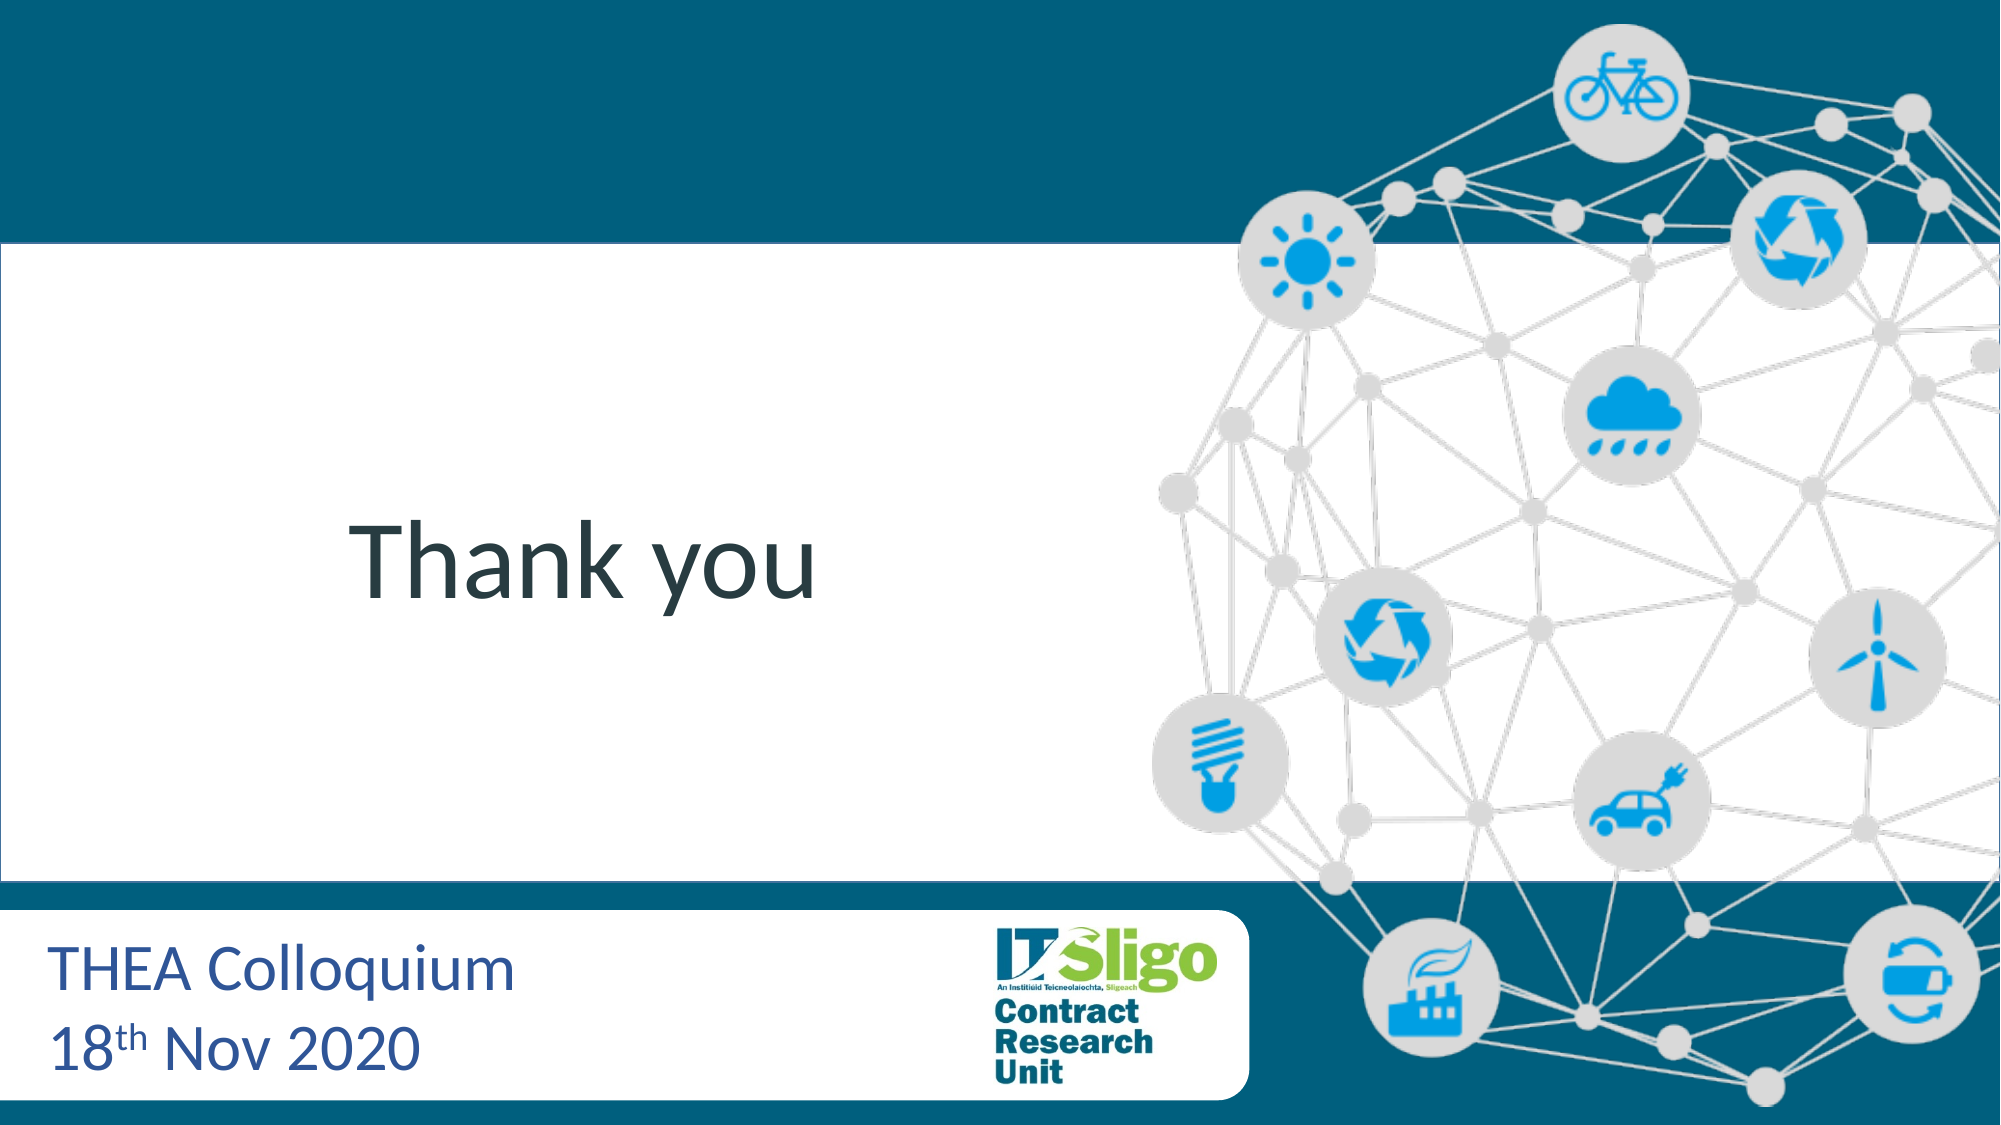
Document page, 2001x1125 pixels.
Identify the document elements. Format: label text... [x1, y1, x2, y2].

list Thank you [25, 493, 1143, 631]
picture [1152, 25, 2001, 1106]
text_box THEA Colloquium 18th Nov 2020 [32, 916, 783, 1091]
picture [993, 927, 1217, 1085]
